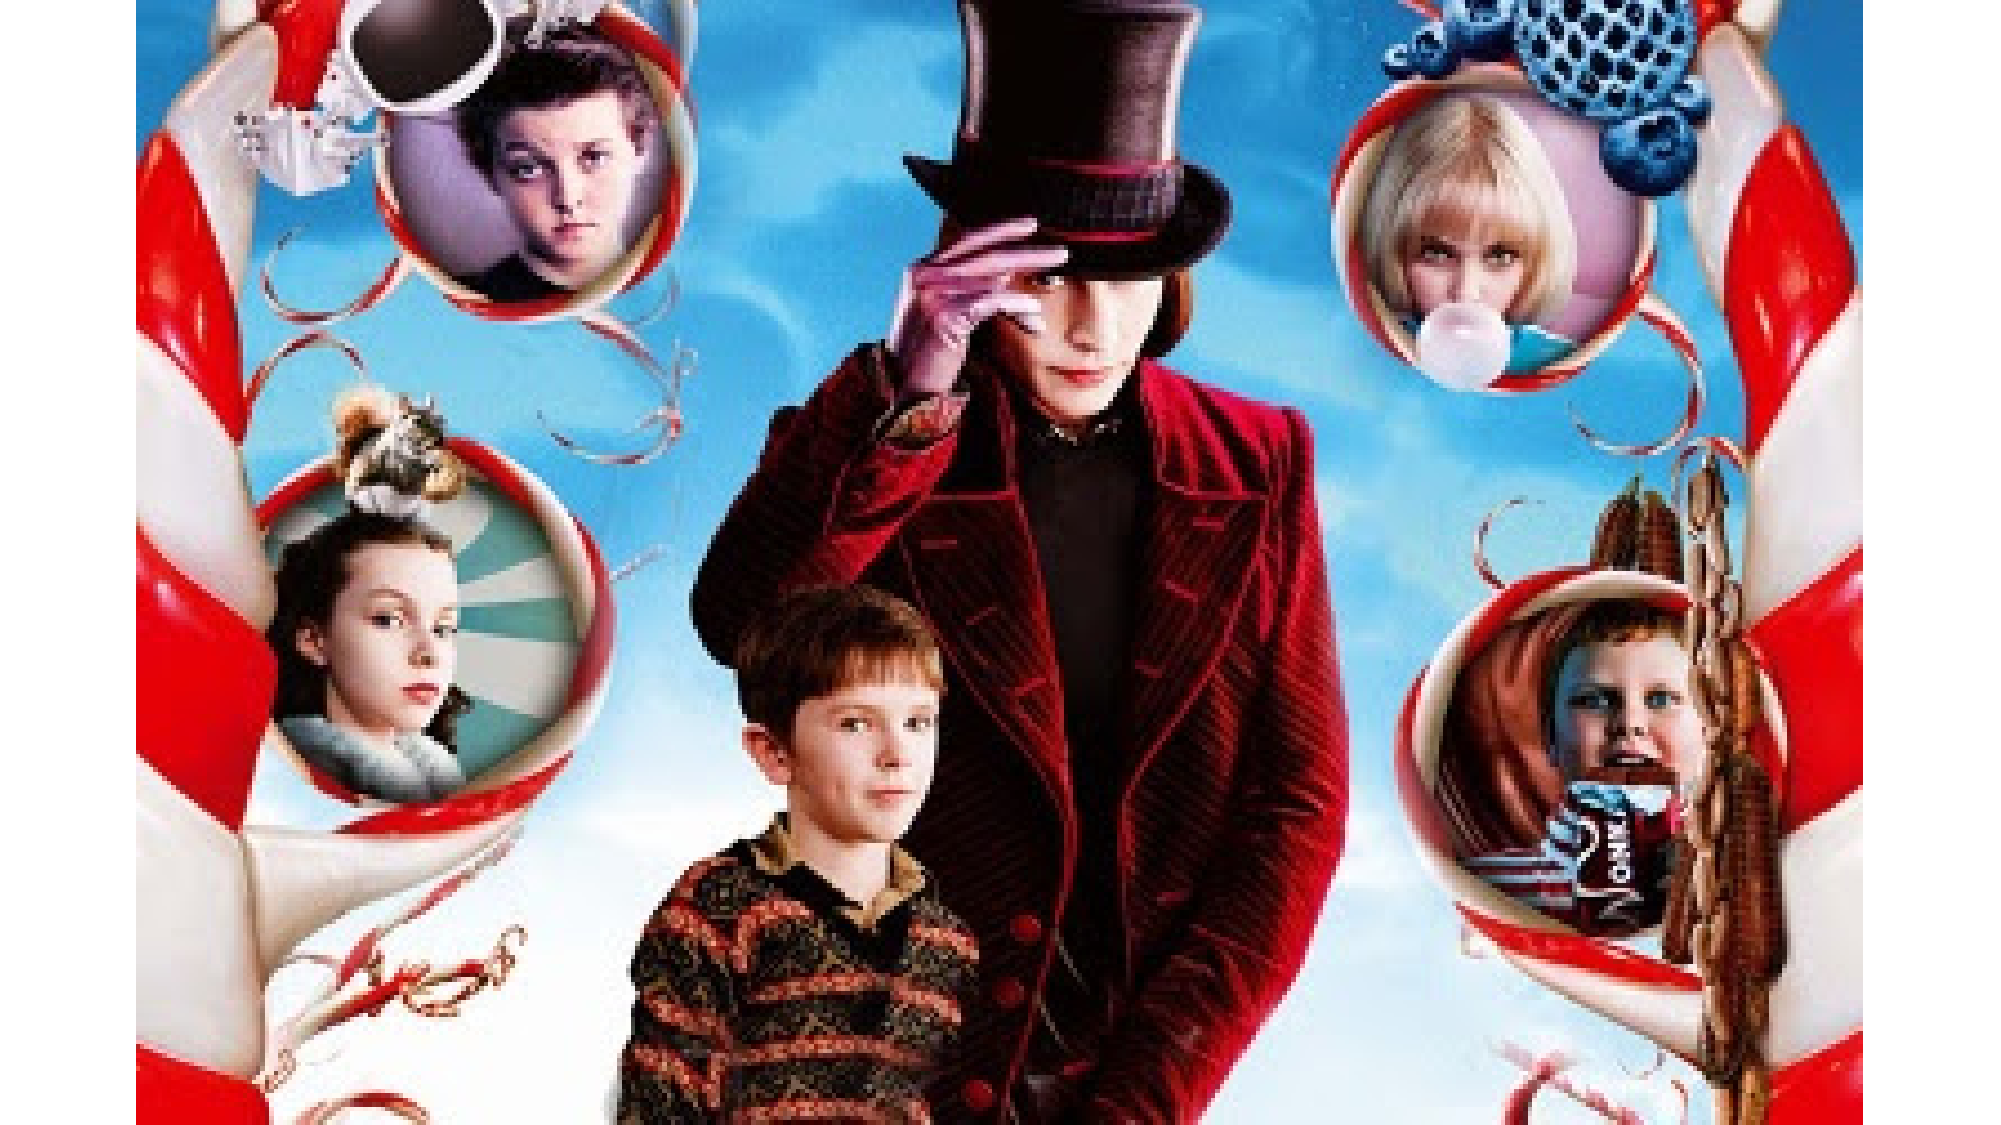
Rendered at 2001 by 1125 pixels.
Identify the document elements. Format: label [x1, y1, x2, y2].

picture [136, 0, 1863, 1125]
